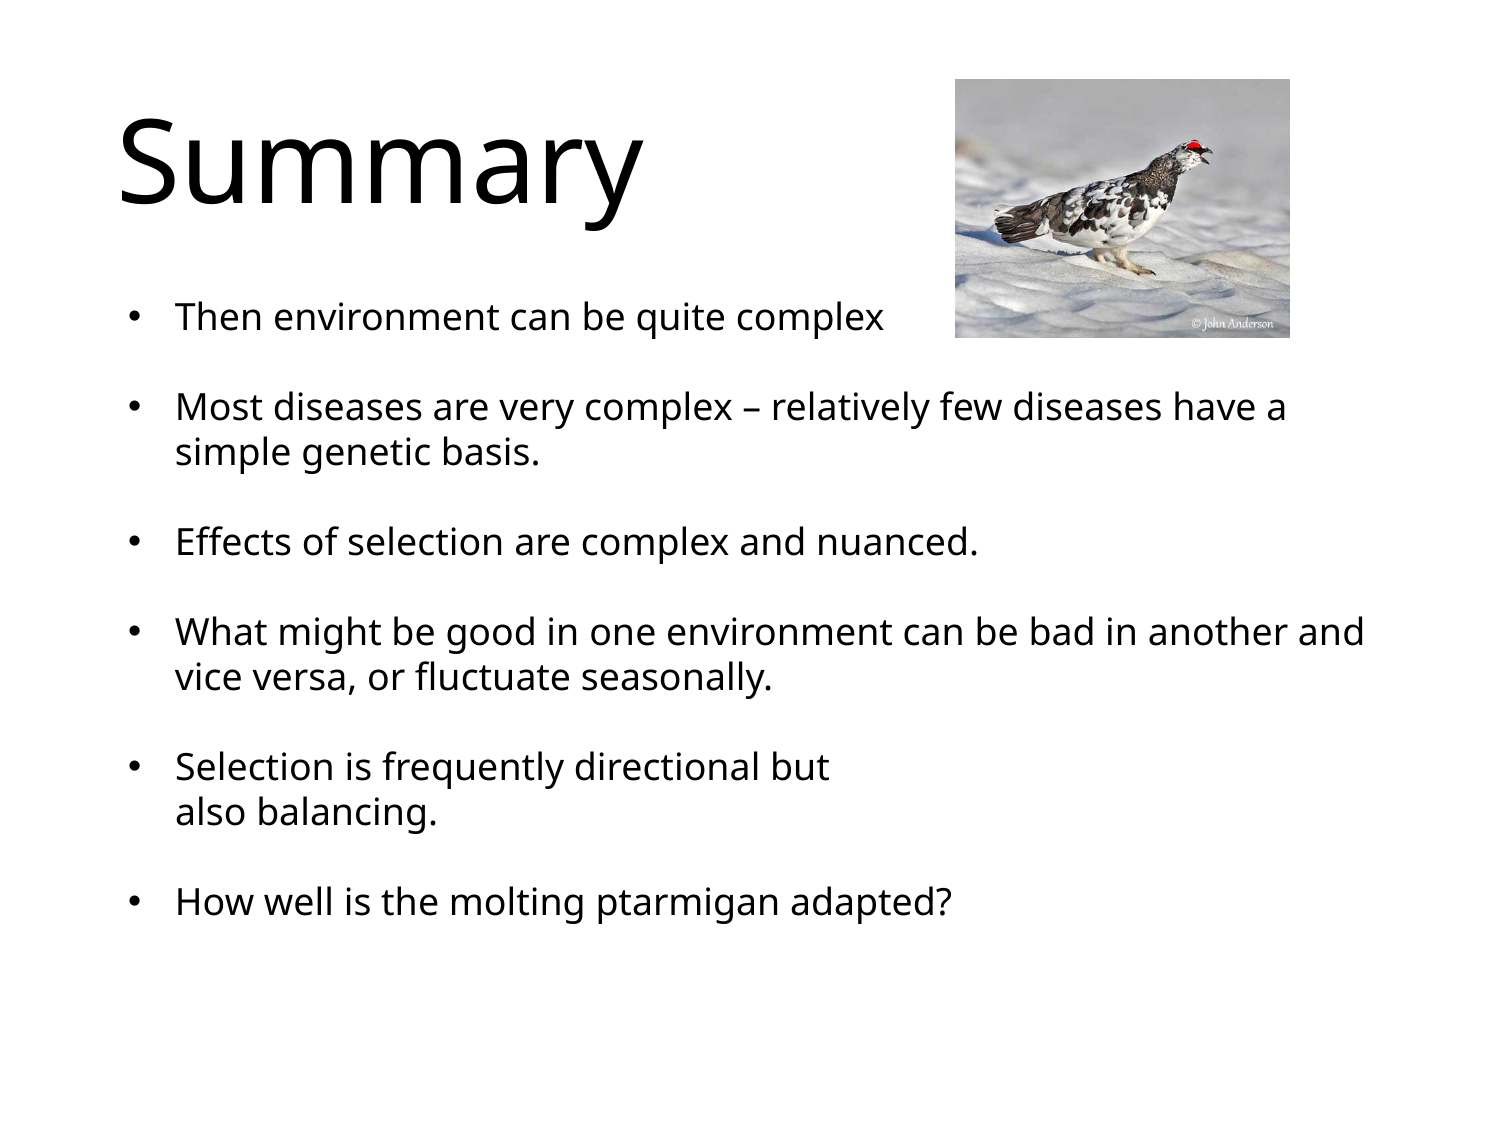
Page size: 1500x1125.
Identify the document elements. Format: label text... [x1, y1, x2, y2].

picture [955, 78, 1291, 339]
text_box Summary [101, 79, 660, 234]
text_box Then environment can be quite complex Most diseases are very complex – relatively few diseases have a simple genetic basis. Effects of selection are complex and nuanced. What might be good in one environment can be bad in another and vice versa, or fluctuate seasonally. Selection is frequently directional but also balancing. How well is the molting ptarmigan adapted? [113, 285, 1403, 1021]
